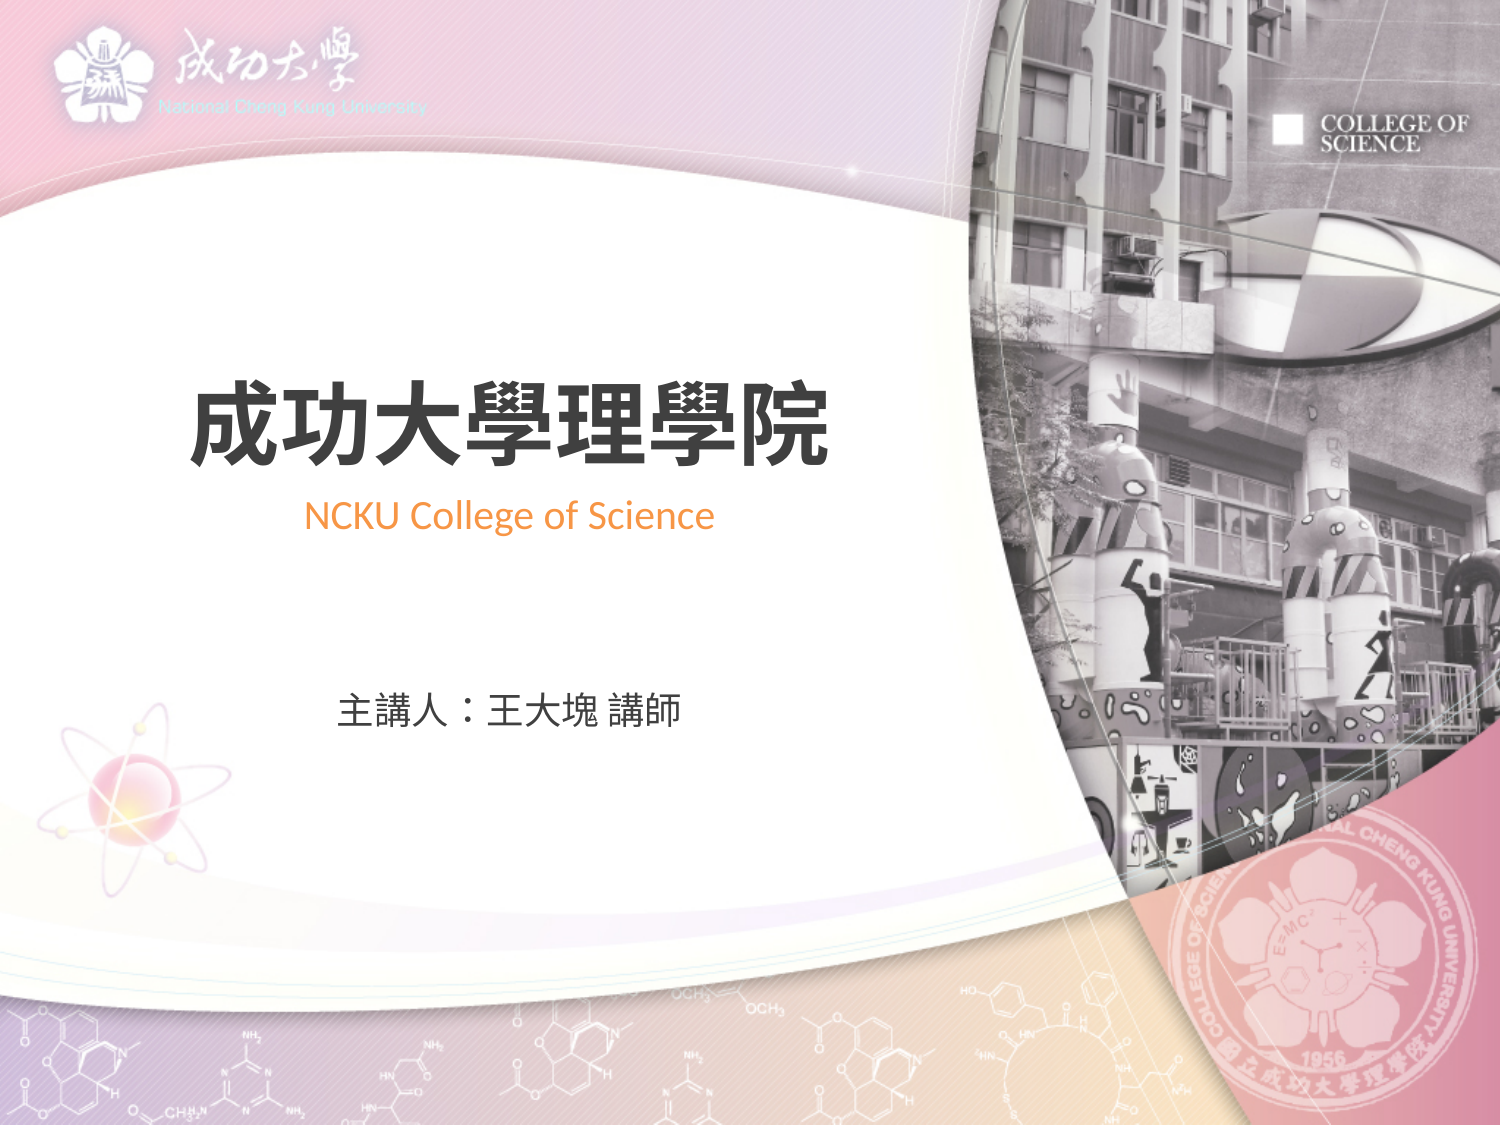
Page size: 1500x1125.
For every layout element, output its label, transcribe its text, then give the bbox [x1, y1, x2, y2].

text_box 主講人：王大塊 講師 [281, 679, 739, 740]
picture [0, 0, 1500, 1125]
subtitle NCKU College of Science [134, 480, 885, 575]
title 成功大學理學院 [128, 328, 891, 516]
